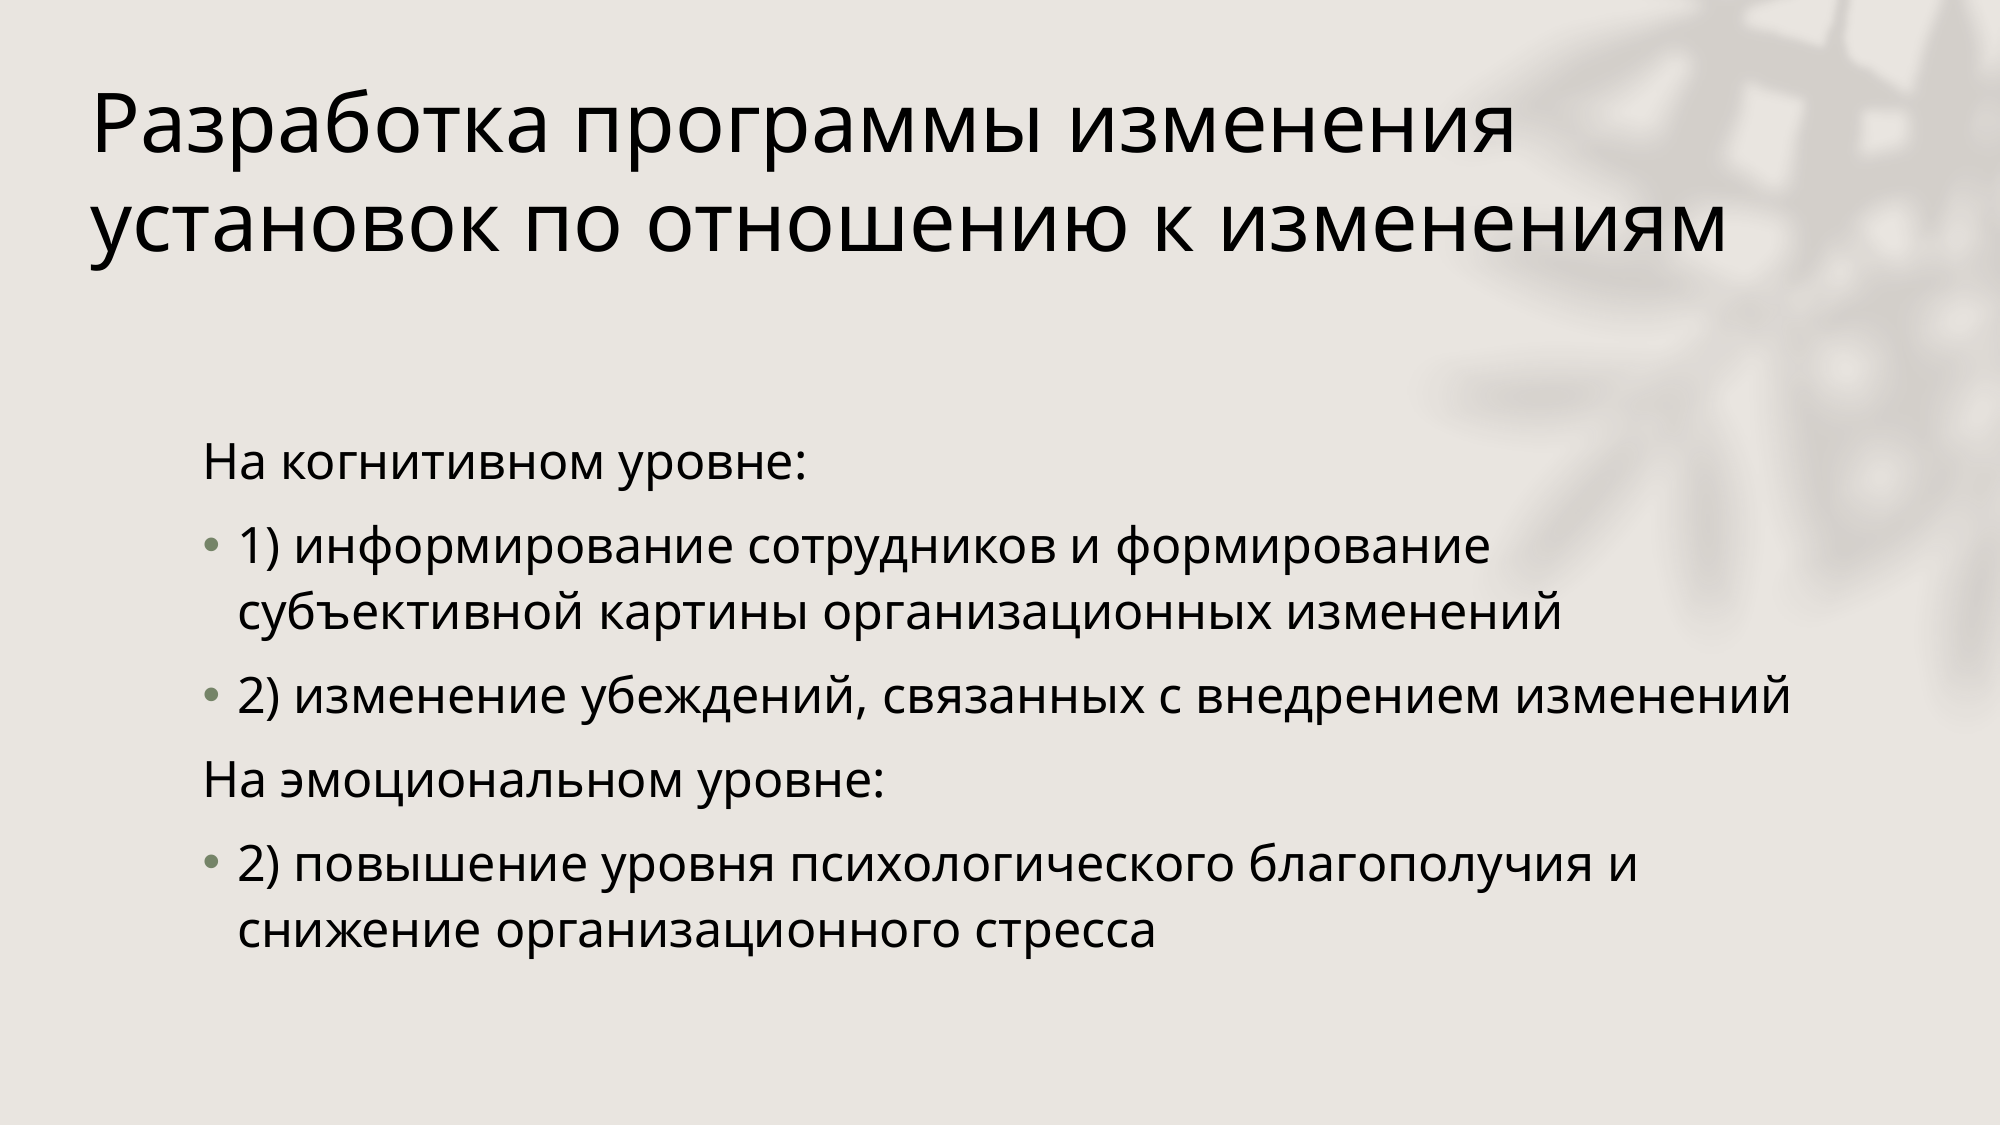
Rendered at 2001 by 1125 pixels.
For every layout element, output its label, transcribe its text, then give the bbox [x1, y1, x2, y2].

list На когнитивном уровне: 1) информирование сотрудников и формирование субъективной картины организационных изменений 2) изменение убеждений, связанных с внедрением изменений На эмоциональном уровне: 2) повышение уровня психологического благополучия и снижение организационного стресса [187, 416, 1813, 990]
title Разработка программы изменения установок по отношению к изменениям [75, 60, 1863, 278]
